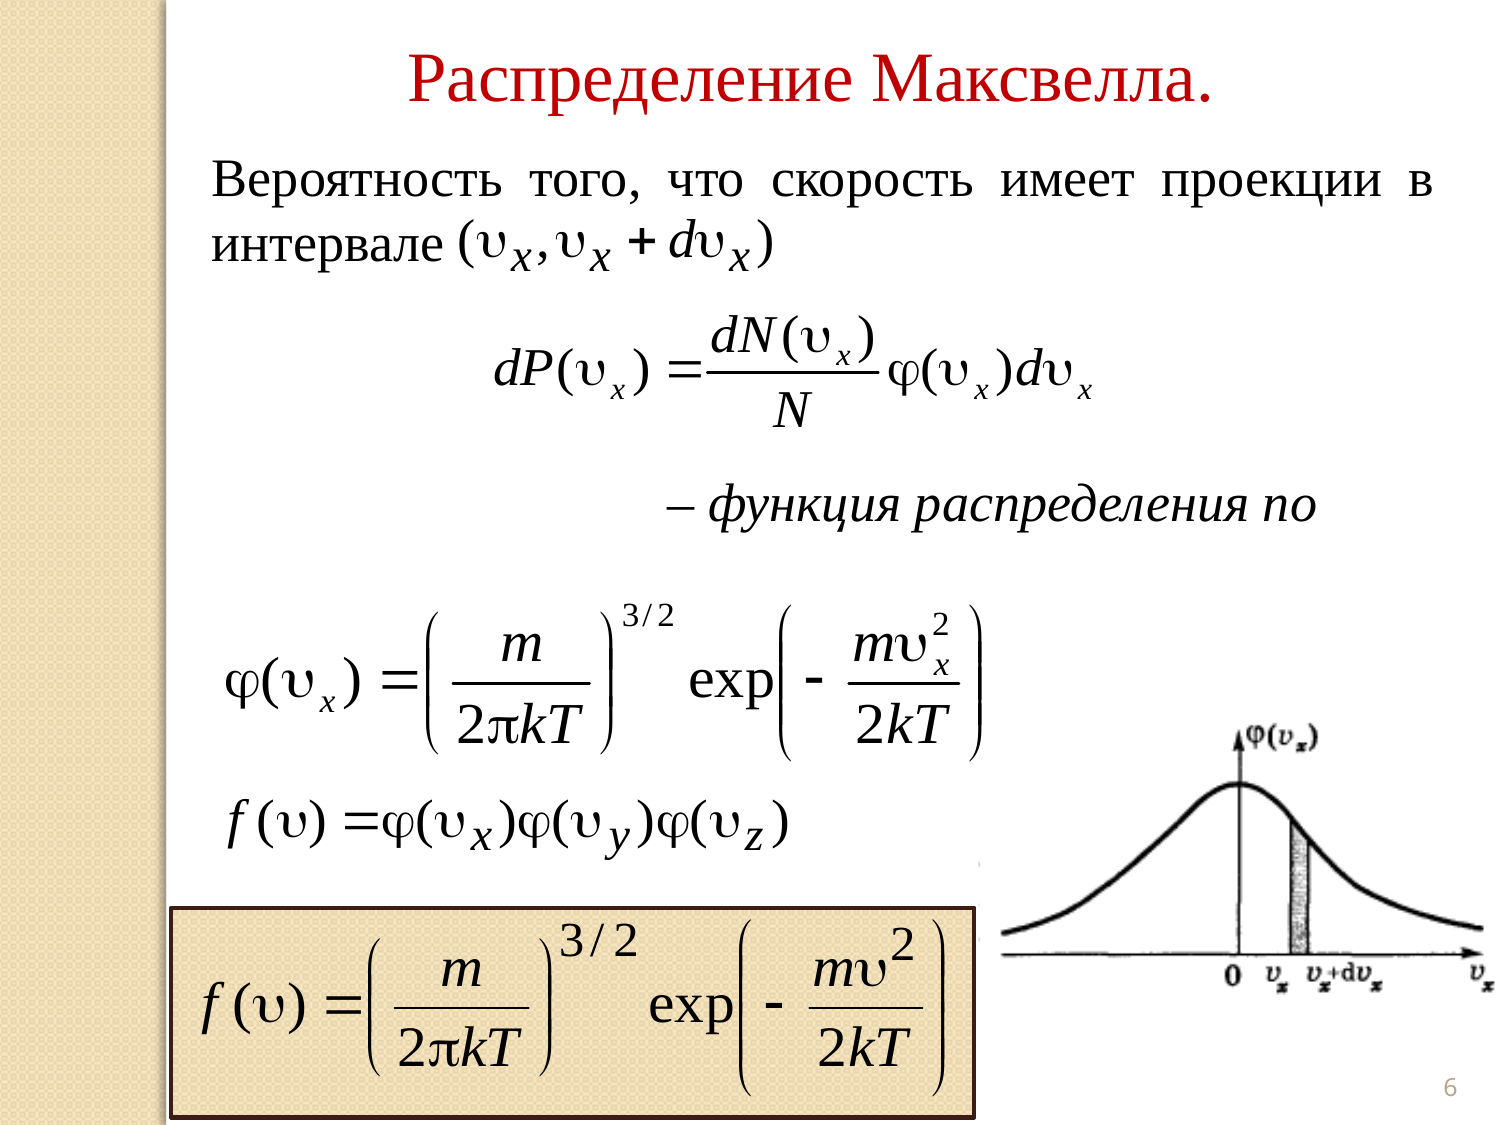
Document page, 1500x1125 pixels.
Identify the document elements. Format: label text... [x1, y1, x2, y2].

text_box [216, 586, 999, 776]
text_box [964, 906, 971, 913]
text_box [209, 786, 798, 873]
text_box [182, 907, 962, 1109]
text_box Распределение Максвелла. [140, 23, 1500, 136]
slide_number 6 [1413, 1034, 1488, 1113]
text_box [169, 906, 184, 1120]
picture [978, 710, 1500, 1012]
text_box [450, 206, 784, 282]
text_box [484, 301, 1103, 440]
text_box [959, 1011, 976, 1120]
